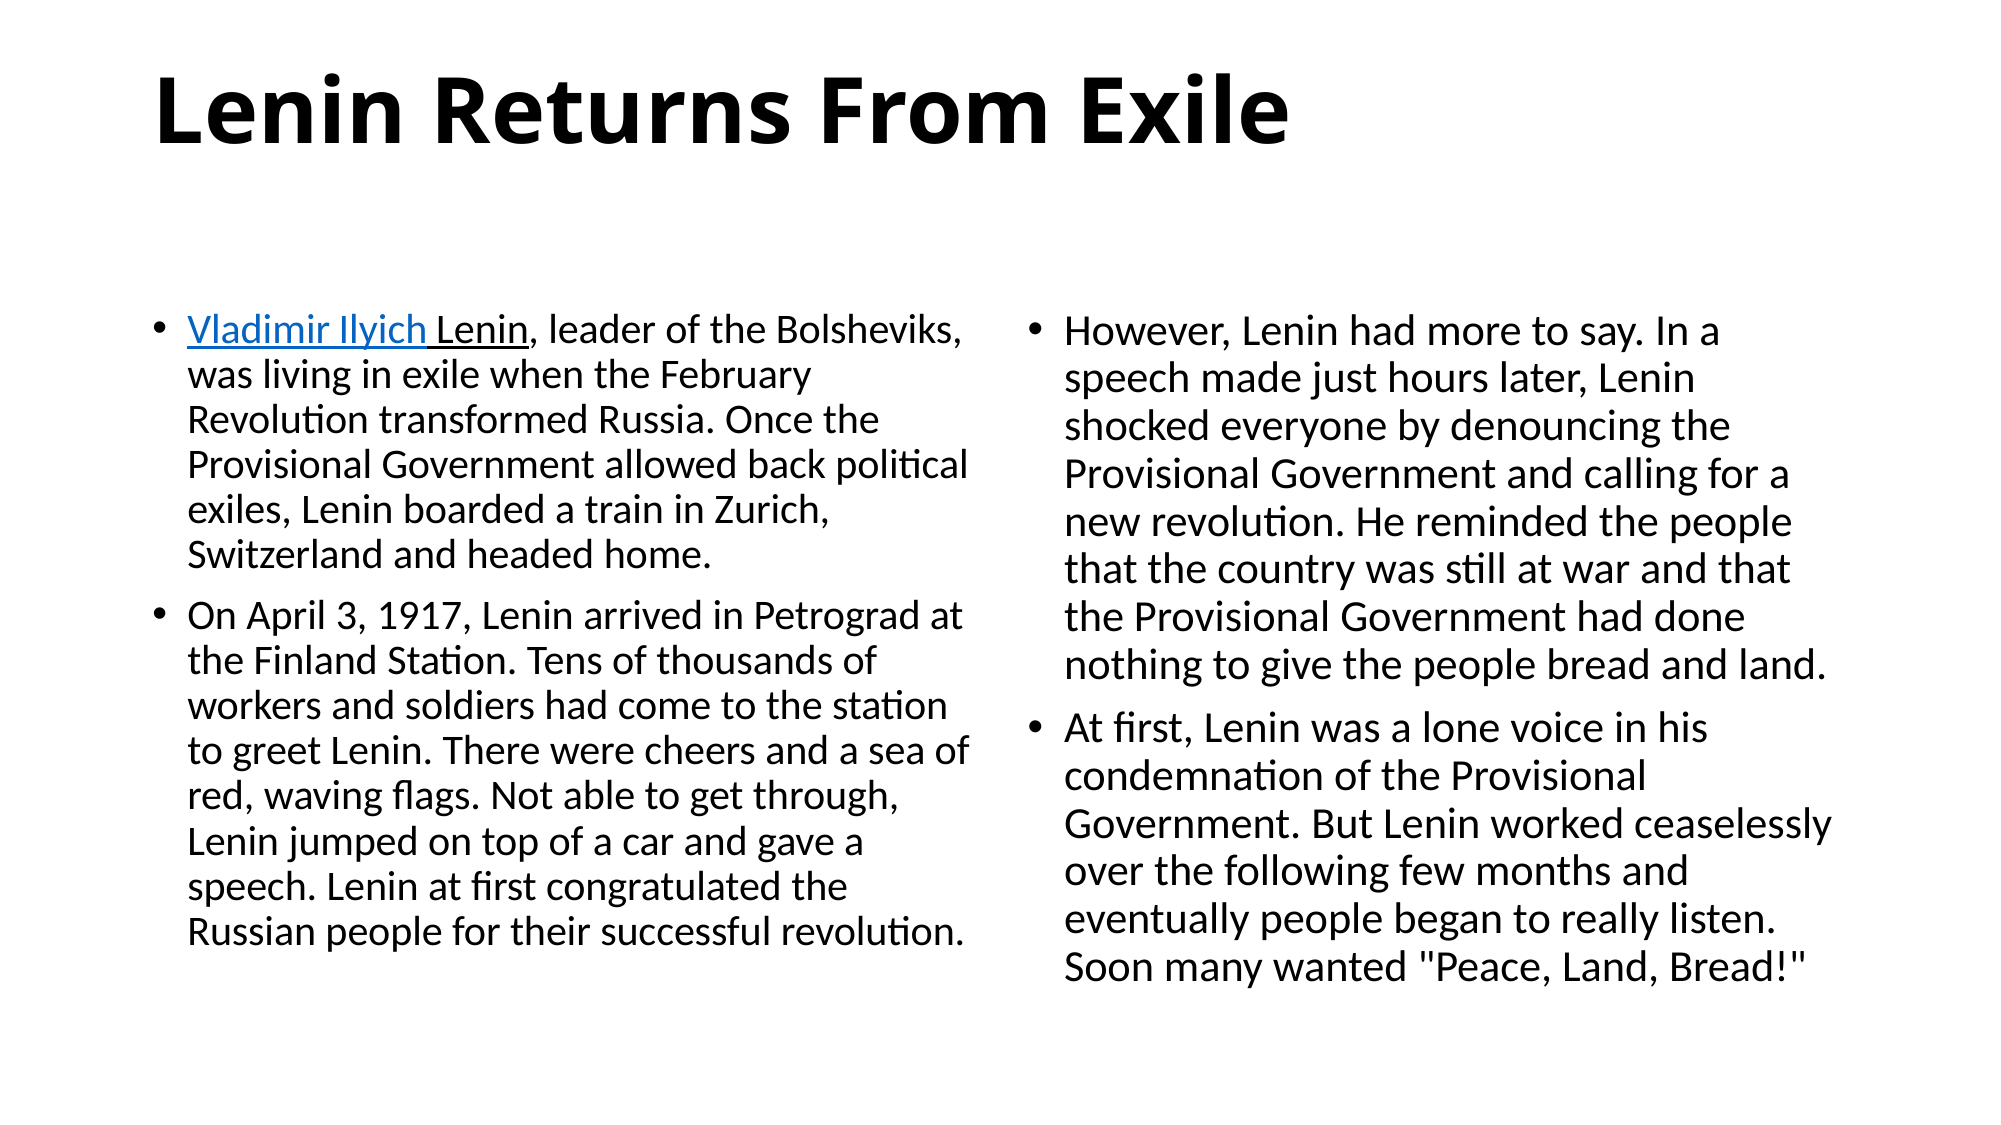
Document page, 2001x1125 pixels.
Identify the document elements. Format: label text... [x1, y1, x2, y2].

title Lenin Returns From Exile [137, 59, 1863, 278]
list However, Lenin had more to say. In a speech made just hours later, Lenin shocked everyone by denouncing the Provisional Government and calling for a new revolution. He reminded the people that the country was still at war and that the Provisional Government had done nothing to give the people bread and land. At first, Lenin was a lone voice in his condemnation of the Provisional Government. But Lenin worked ceaselessly over the following few months and eventually people began to really listen. Soon many wanted "Peace, Land, Bread!" [1012, 299, 1863, 1014]
list Vladimir Ilyich Lenin, leader of the Bolsheviks, was living in exile when the February Revolution transformed Russia. Once the Provisional Government allowed back political exiles, Lenin boarded a train in Zurich, Switzerland and headed home. On April 3, 1917, Lenin arrived in Petrograd at the Finland Station. Tens of thousands of workers and soldiers had come to the station to greet Lenin. There were cheers and a sea of red, waving flags. Not able to get through, Lenin jumped on top of a car and gave a speech. Lenin at first congratulated the Russian people for their successful revolution. [137, 299, 988, 1014]
